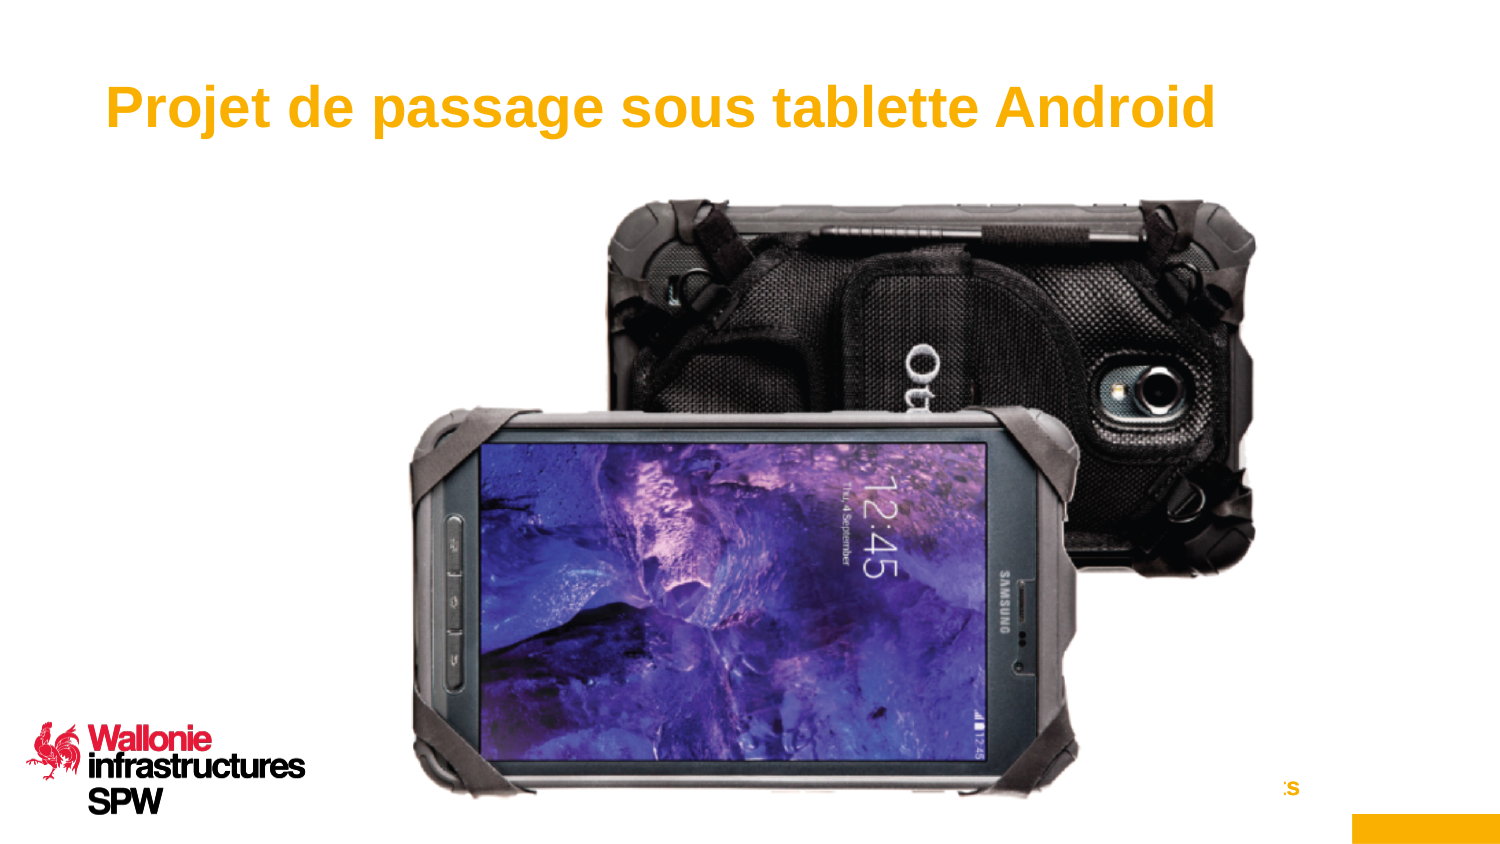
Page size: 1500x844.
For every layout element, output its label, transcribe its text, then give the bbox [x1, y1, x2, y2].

picture [0, 696, 332, 841]
picture [387, 48, 1283, 844]
title Projet de passage sous tablette Android [90, 33, 1382, 175]
